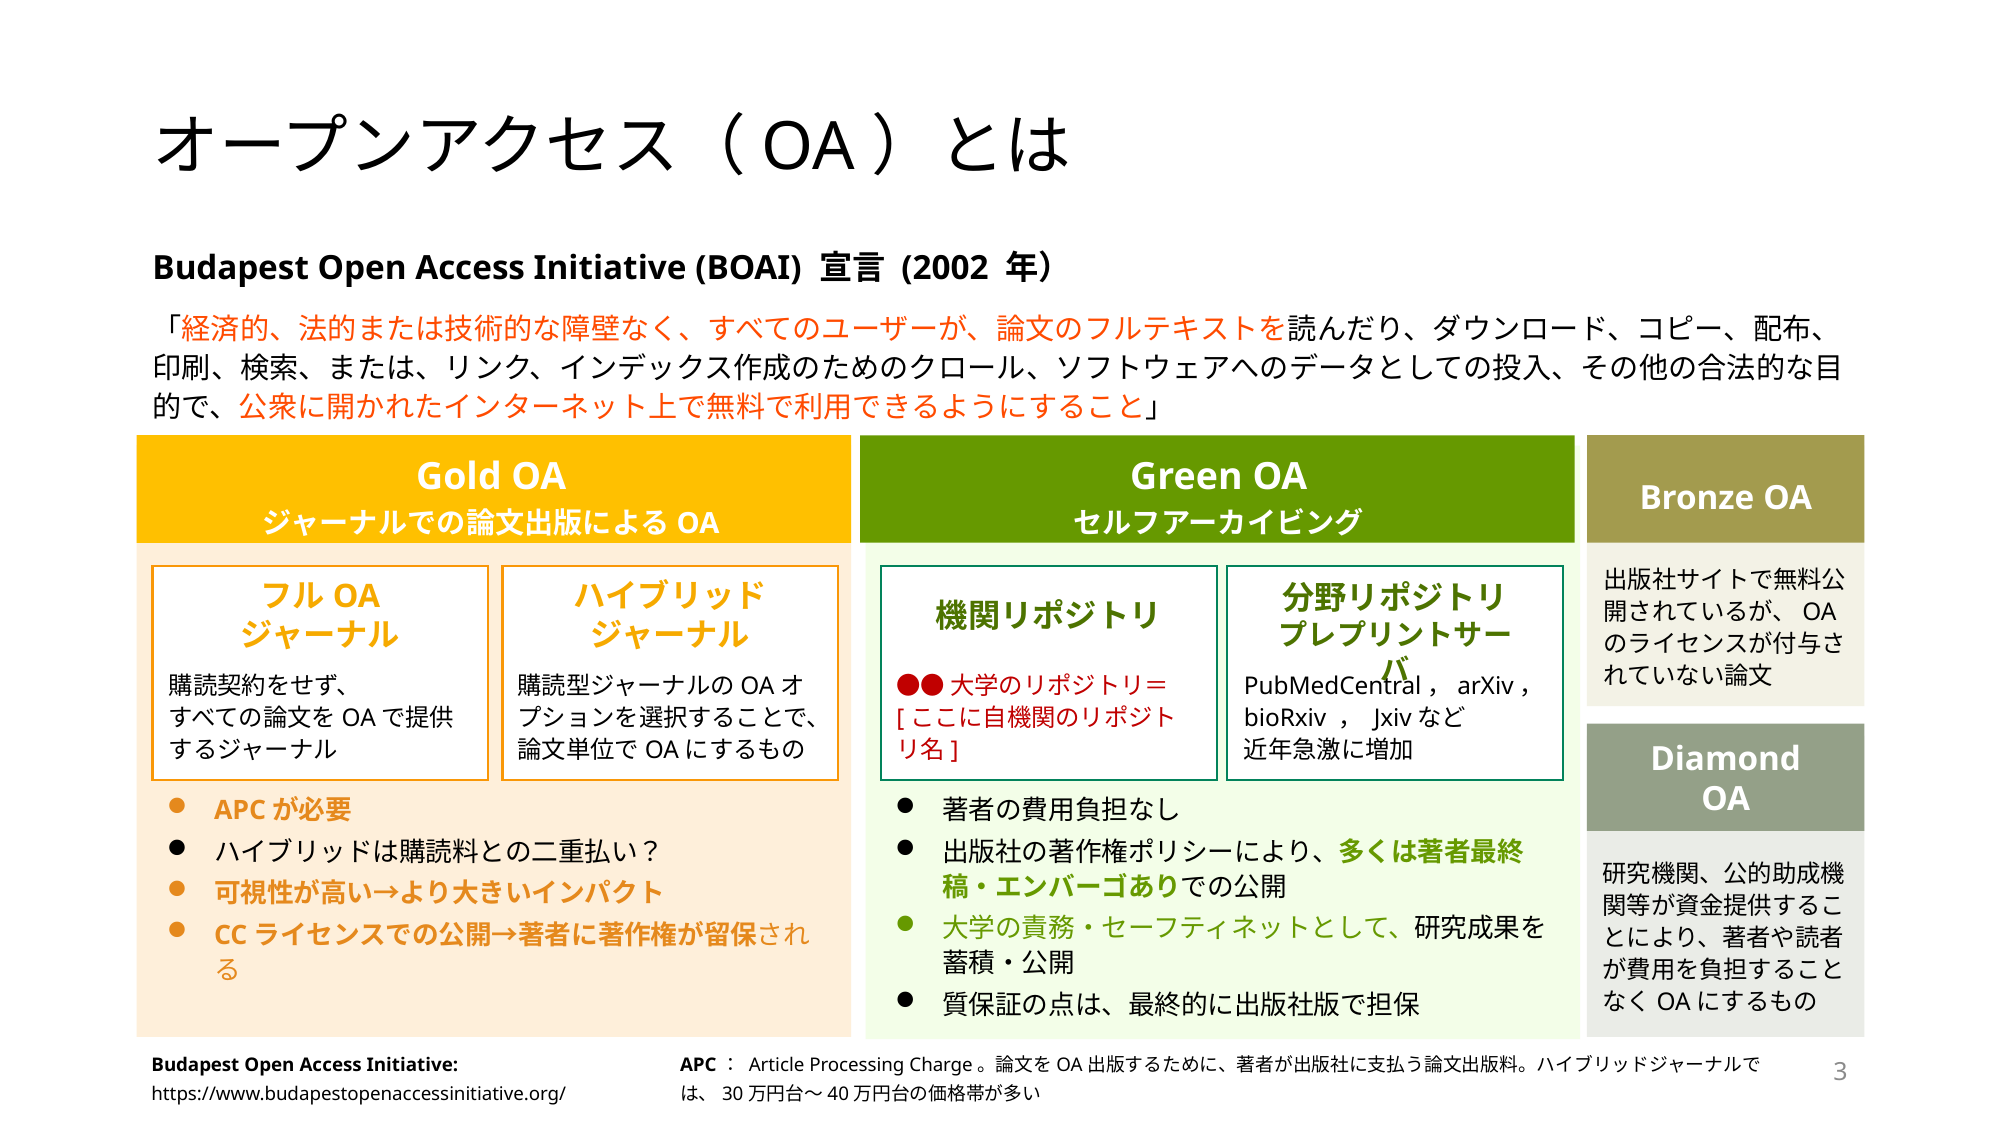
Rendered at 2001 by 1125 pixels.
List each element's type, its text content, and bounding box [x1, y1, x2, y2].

text_box Budapest Open Access Initiative: https://www.budapestopenaccessinitiative.org/ [136, 1040, 688, 1112]
text_box APC： Article Processing Charge。論文をOA出版するために、著者が出版社に支払う論文出版料。ハイブリッドジャーナルでは、30万円台～40万円台の価格帯が多い [688, 1040, 1779, 1112]
slide_number 3 [1779, 1042, 1863, 1103]
title オープンアクセス（OA）とは [137, 87, 1863, 208]
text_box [136, 435, 1865, 1040]
list Budapest Open Access Initiative (BOAI) 宣言 (2002 年） 「経済的、法的または技術的な障壁なく、すべてのユーザーが、論文のフルテキストを読んだり、ダウンロード、コピー、配布、印刷、検索、または、リンク、インデックス作成のためのクロール、ソフトウェアへのデータとしての投入、その他の合法的な目的で、公衆に開かれたインターネット上で無料で利用できるようにすること」 [137, 227, 1863, 435]
